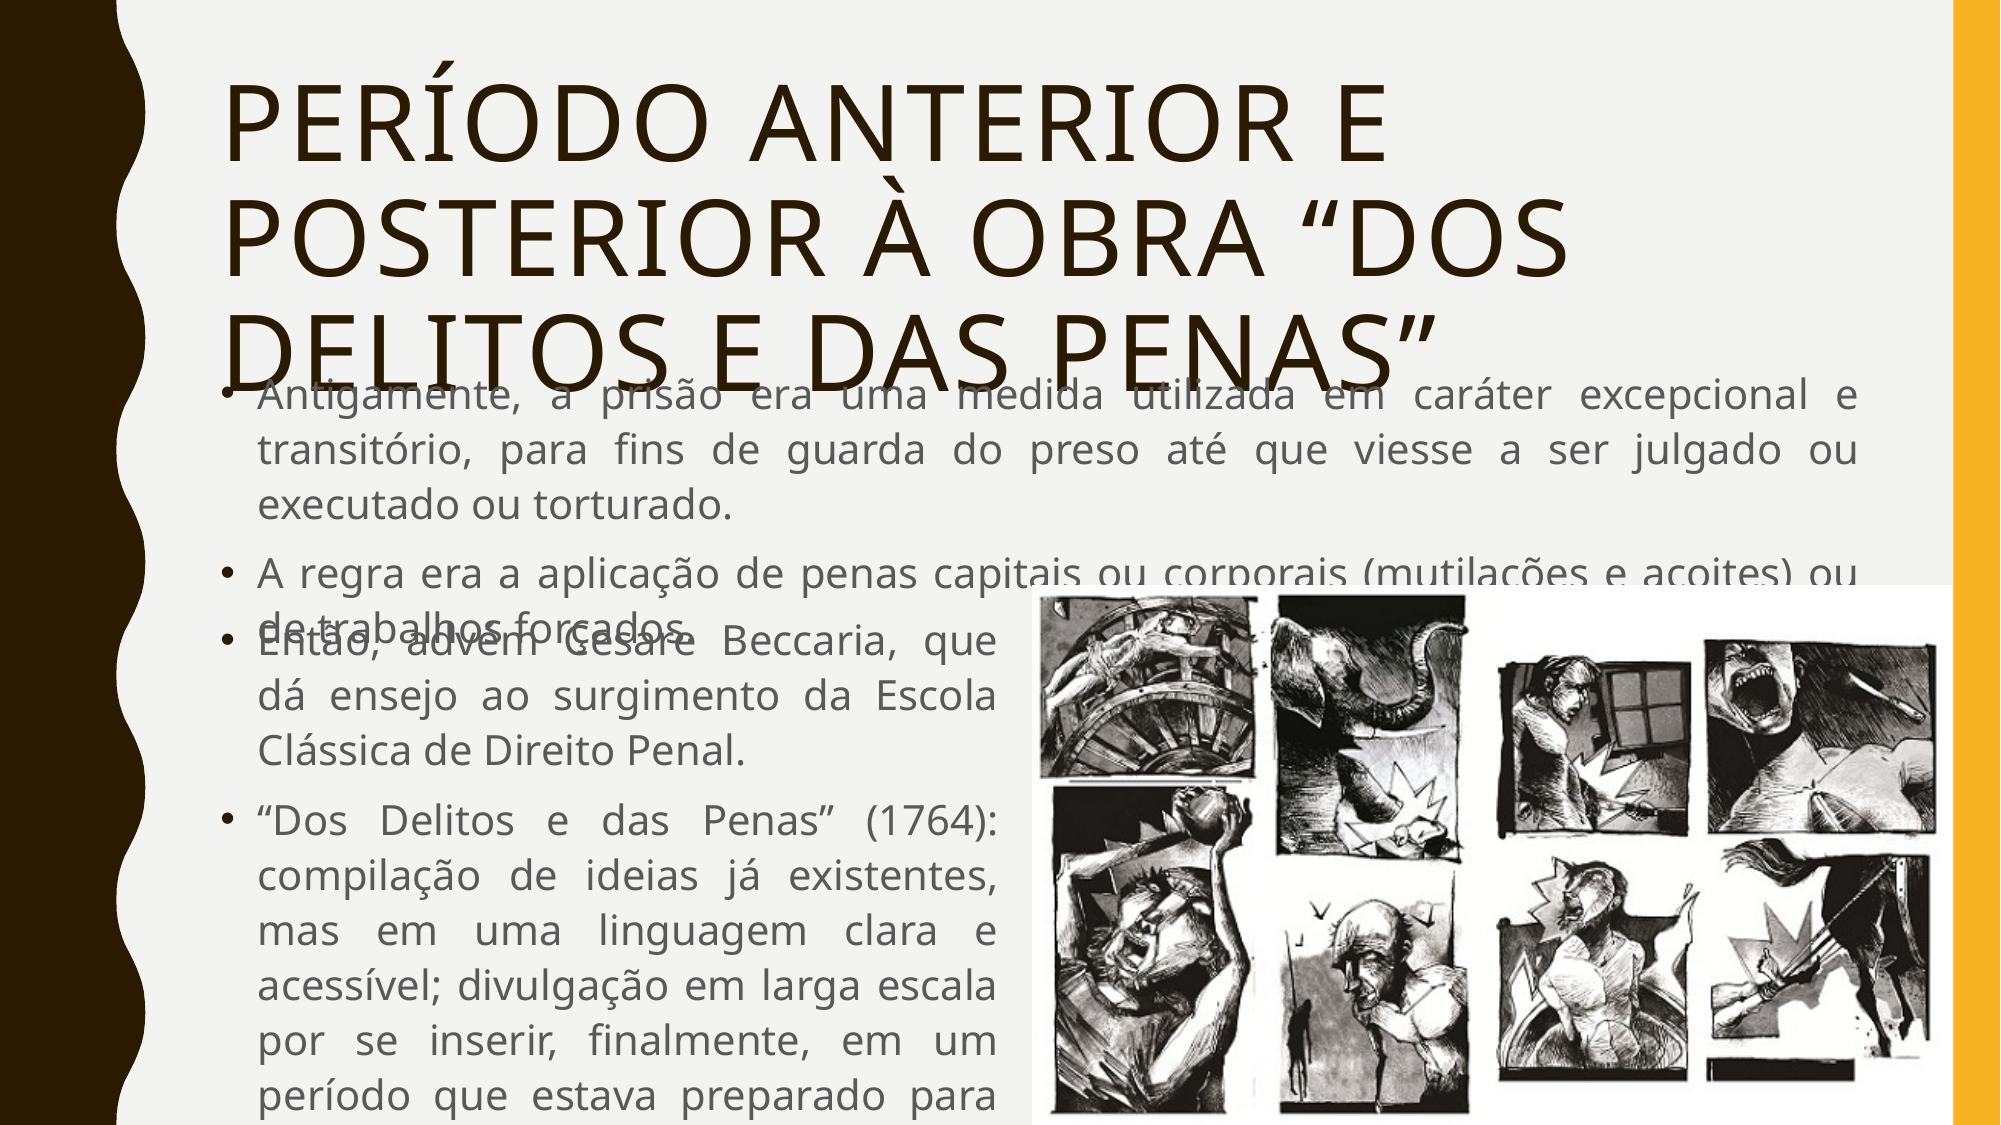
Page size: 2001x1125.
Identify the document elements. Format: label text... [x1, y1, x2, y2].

list Antigamente, a prisão era uma medida utilizada em caráter excepcional e transitório, para fins de guarda do preso até que viesse a ser julgado ou executado ou torturado. A regra era a aplicação de penas capitais ou corporais (mutilações e açoites) ou de trabalhos forçados. [205, 355, 1875, 1092]
title PERÍODO ANTERIOR E POSTERIOR À OBRA “DOS DELITOS E DAS PENAS” [205, 62, 1875, 308]
picture [1032, 585, 1952, 1125]
text_box Então, advém Cesare Beccaria, que dá ensejo ao surgimento da Escola Clássica de Direito Penal. “Dos Delitos e das Penas” (1764): compilação de ideias já existentes, mas em uma linguagem clara e acessível; divulgação em larga escala por se inserir, finalmente, em um período que estava preparado para receber tais avanços. [205, 601, 1014, 1125]
